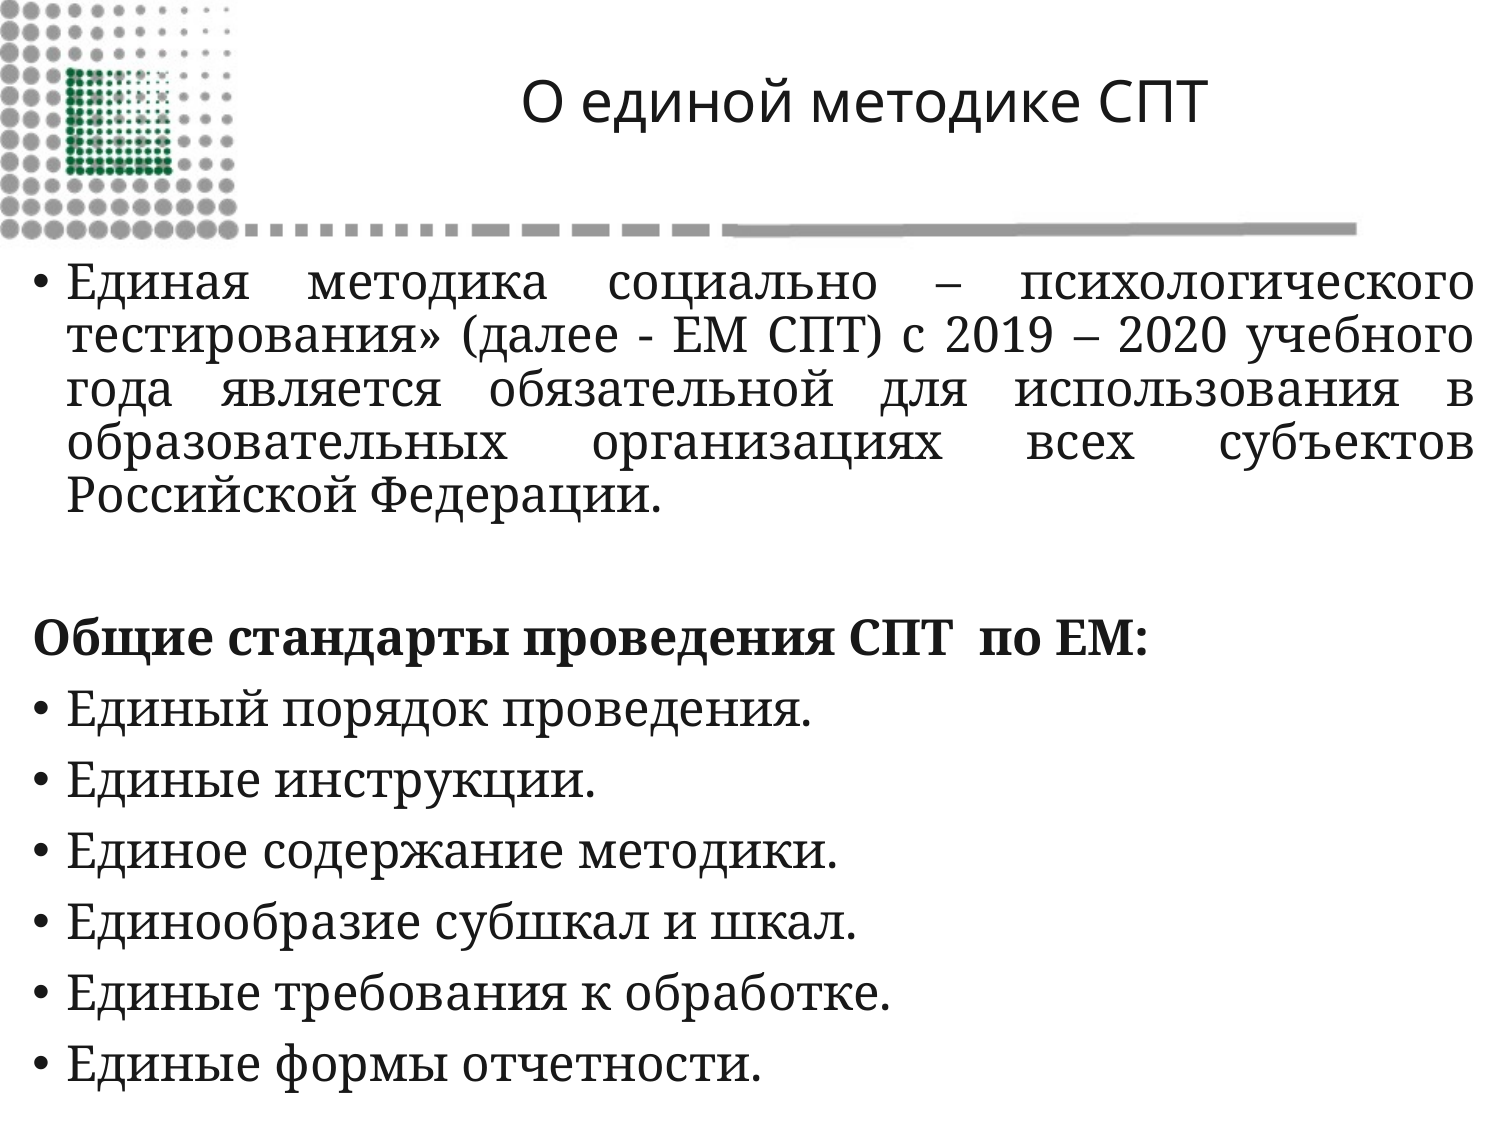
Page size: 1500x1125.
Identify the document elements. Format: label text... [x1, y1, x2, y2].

picture [0, 0, 1500, 1125]
title О единой методике СПТ [239, 17, 1491, 191]
list Единая методика социально – психологического тестирования» (далее - ЕМ СПТ) с 2019 – 2020 учебного года является обязательной для использования в образовательных организациях всех субъектов Российской Федерации. Общие стандарты проведения СПТ по ЕМ: Единый порядок проведения. Единые инструкции. Единое содержание методики. Единообразие субшкал и шкал. Единые требования к обработке. Единые формы отчетности. [17, 249, 1491, 1109]
